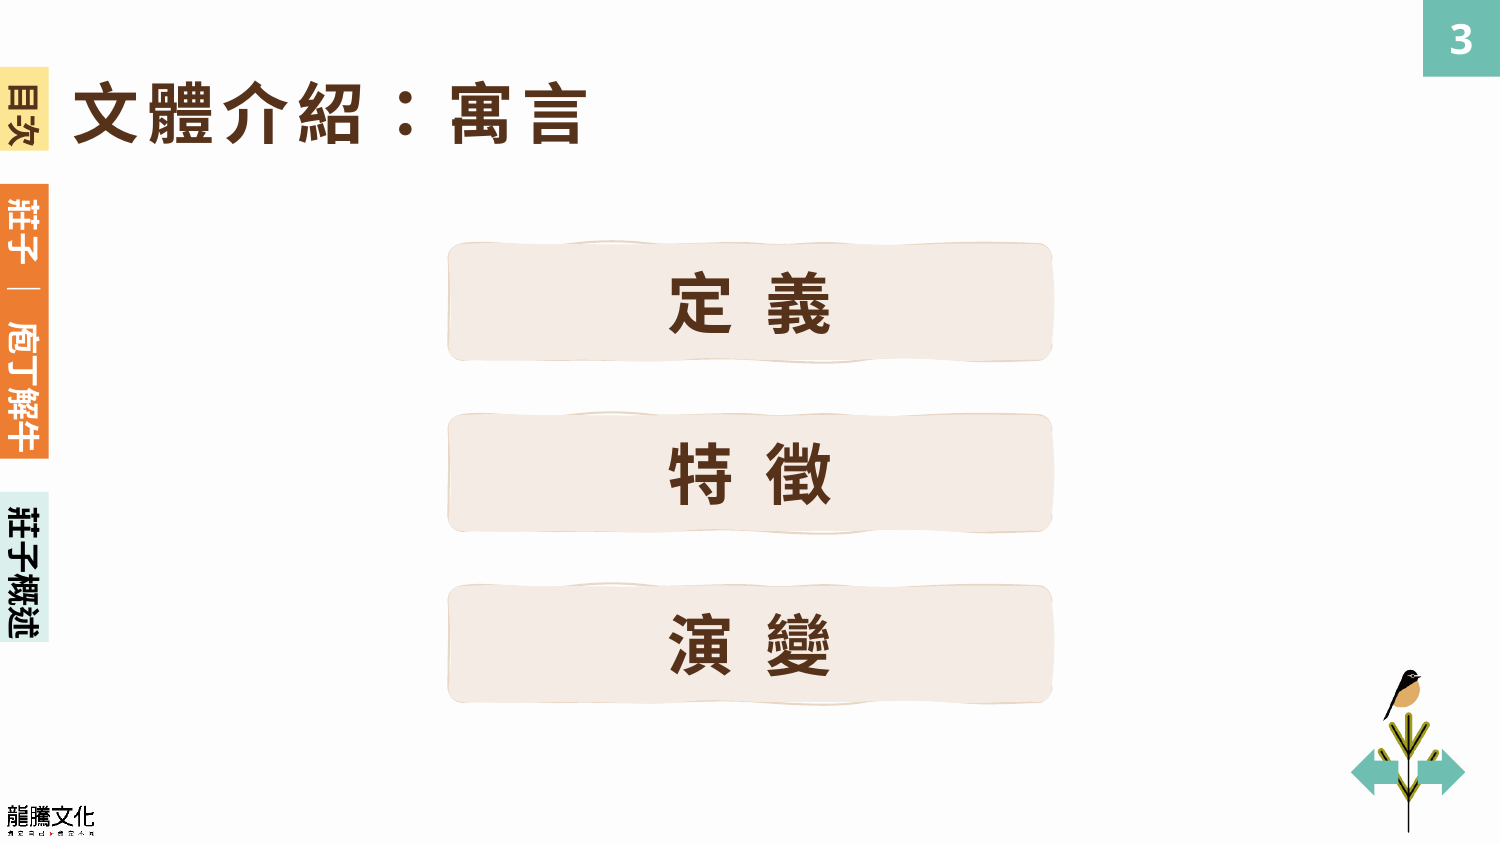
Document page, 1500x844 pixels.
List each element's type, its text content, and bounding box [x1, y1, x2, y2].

text_box 莊子概述 [0, 491, 49, 642]
text_box 演 變 [583, 596, 917, 692]
text_box 定 義 [583, 254, 917, 350]
text_box 文體介紹：寓言 [57, 64, 937, 160]
text_box [1349, 746, 1400, 799]
text_box [447, 411, 1055, 535]
text_box [447, 582, 1055, 706]
text_box [1416, 746, 1467, 799]
picture [1377, 669, 1439, 833]
picture [7, 805, 94, 836]
text_box [447, 240, 1055, 364]
text_box 特 徵 [583, 425, 917, 521]
